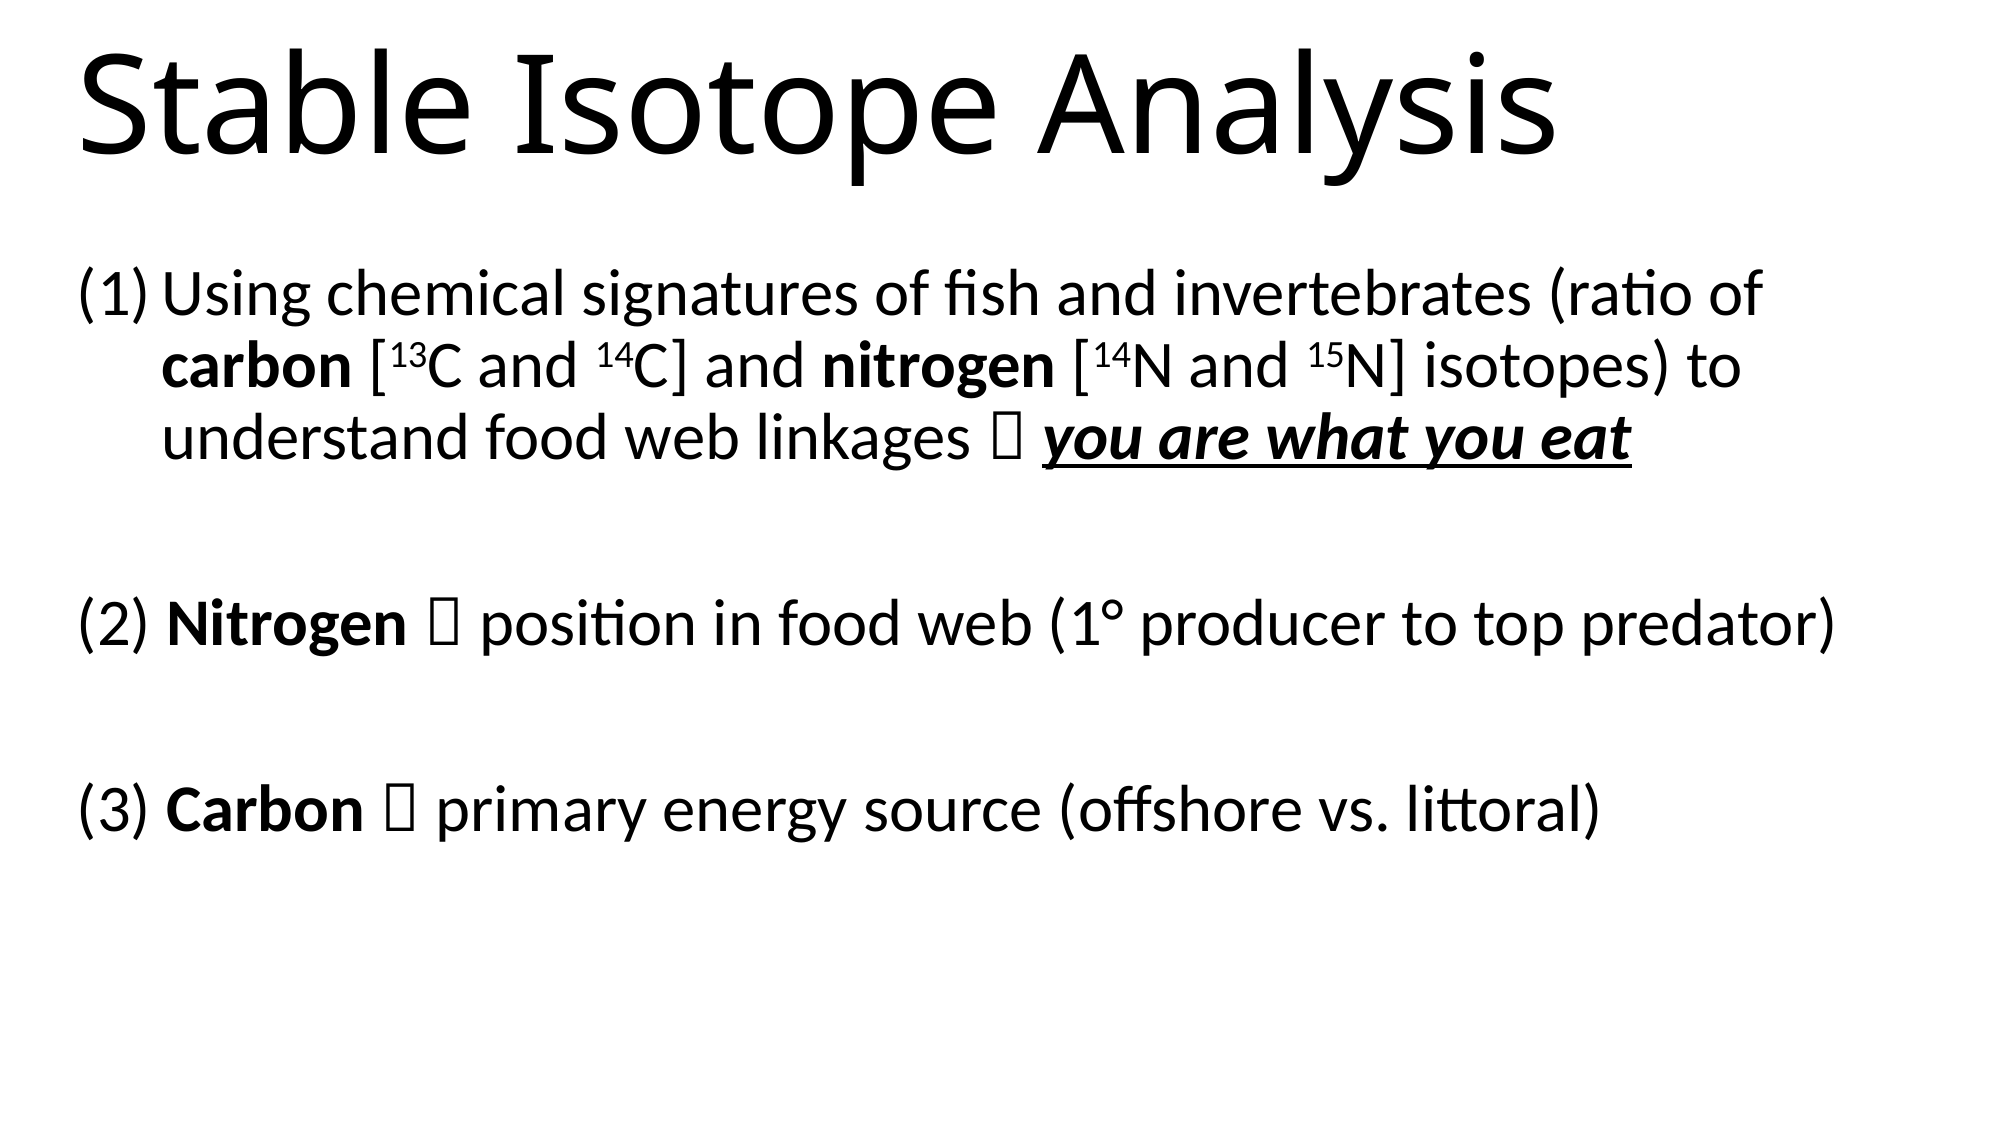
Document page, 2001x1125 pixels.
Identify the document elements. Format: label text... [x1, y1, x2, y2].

list Using chemical signatures of fish and invertebrates (ratio of carbon [13C and 14C] and nitrogen [14N and 15N] isotopes) to understand food web linkages  you are what you eat (2) Nitrogen  position in food web (1° producer to top predator) (3) Carbon  primary energy source (offshore vs. littoral) [61, 250, 1906, 1089]
title Stable Isotope Analysis [61, 0, 1787, 218]
